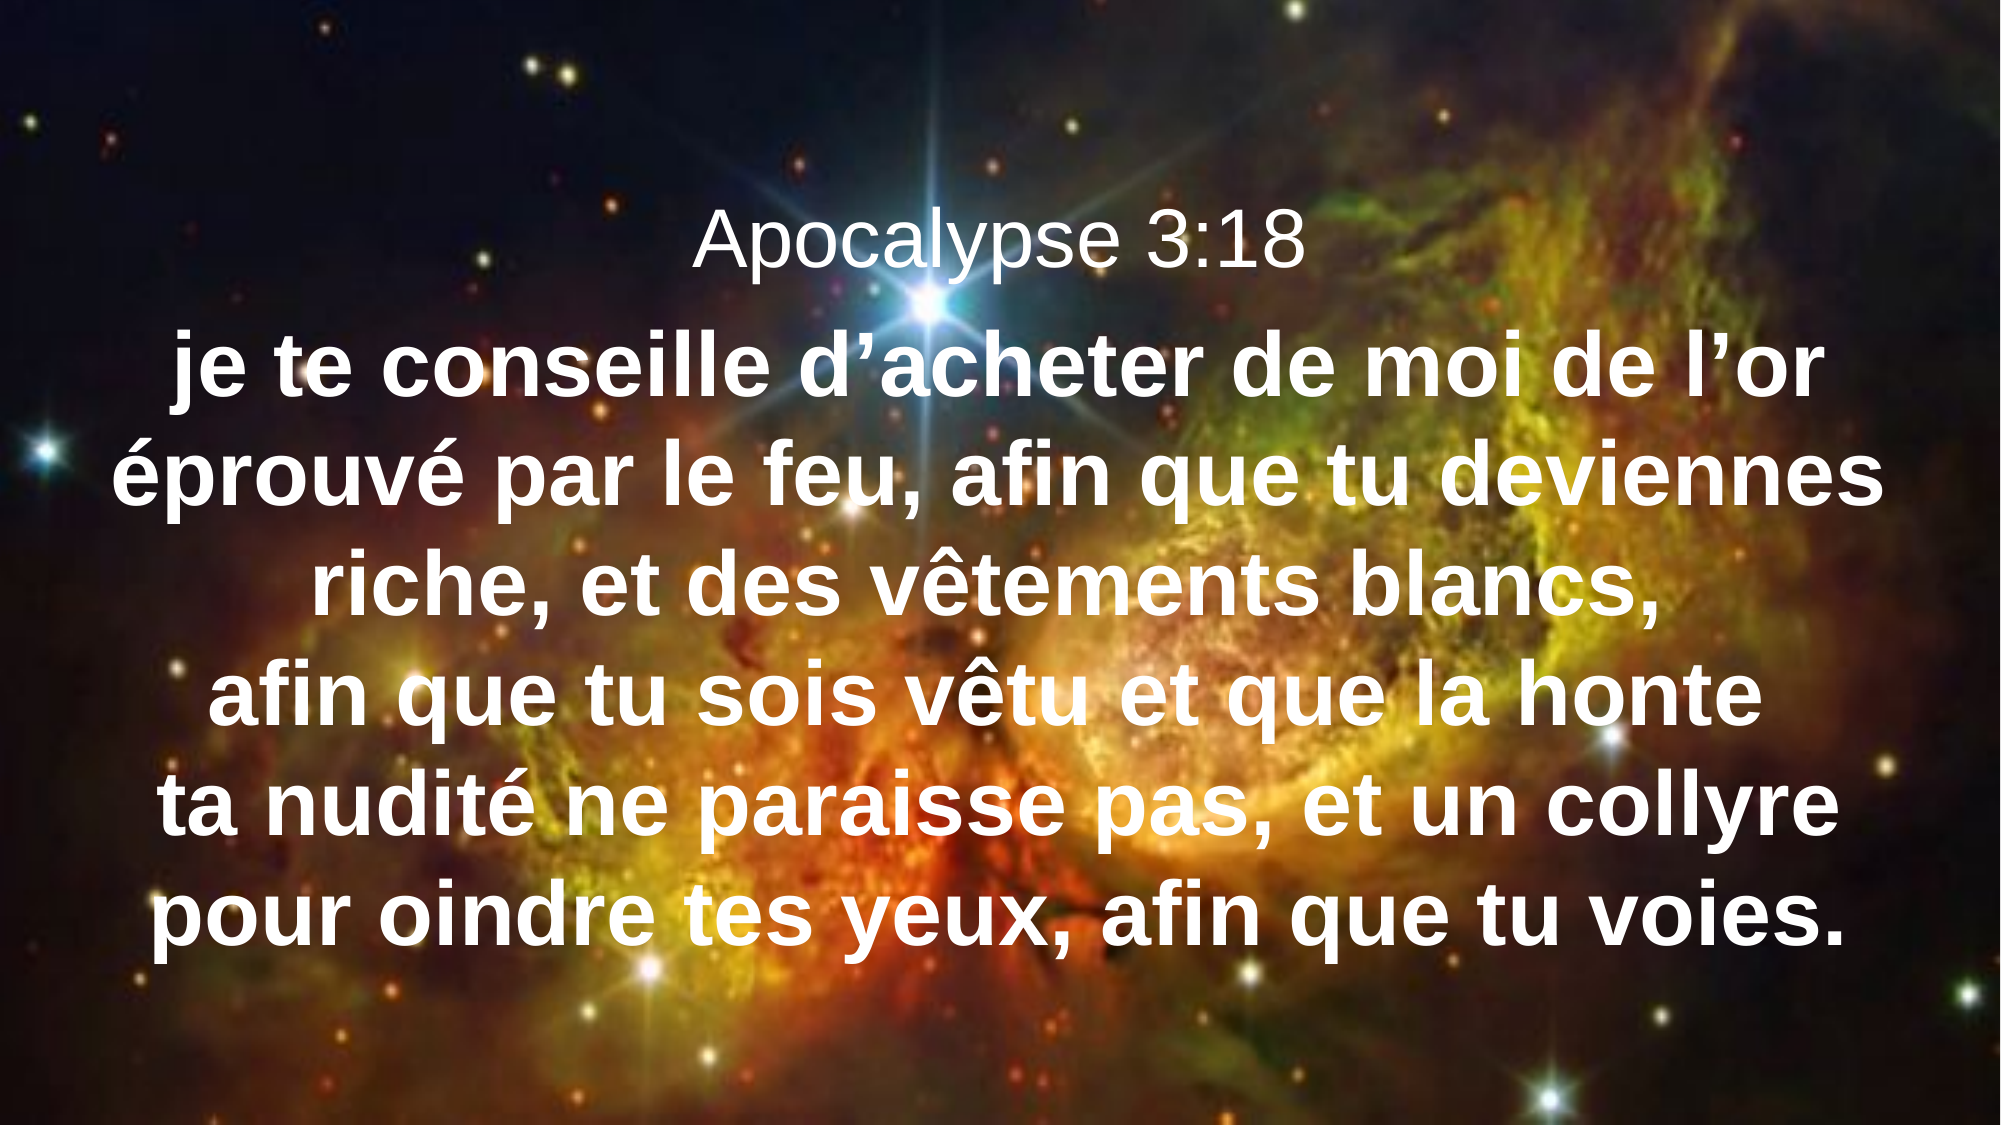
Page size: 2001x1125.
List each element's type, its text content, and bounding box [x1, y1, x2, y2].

text_box Apocalypse 3:18 je te conseille d’acheter de moi de l’or éprouvé par le feu, afin que tu deviennes riche, et des vêtements blancs, afin que tu sois vêtu et que la honte ta nudité ne paraisse pas, et un collyre pour oindre tes yeux, afin que tu voies. [39, 176, 1961, 1125]
picture [0, 0, 2001, 1125]
